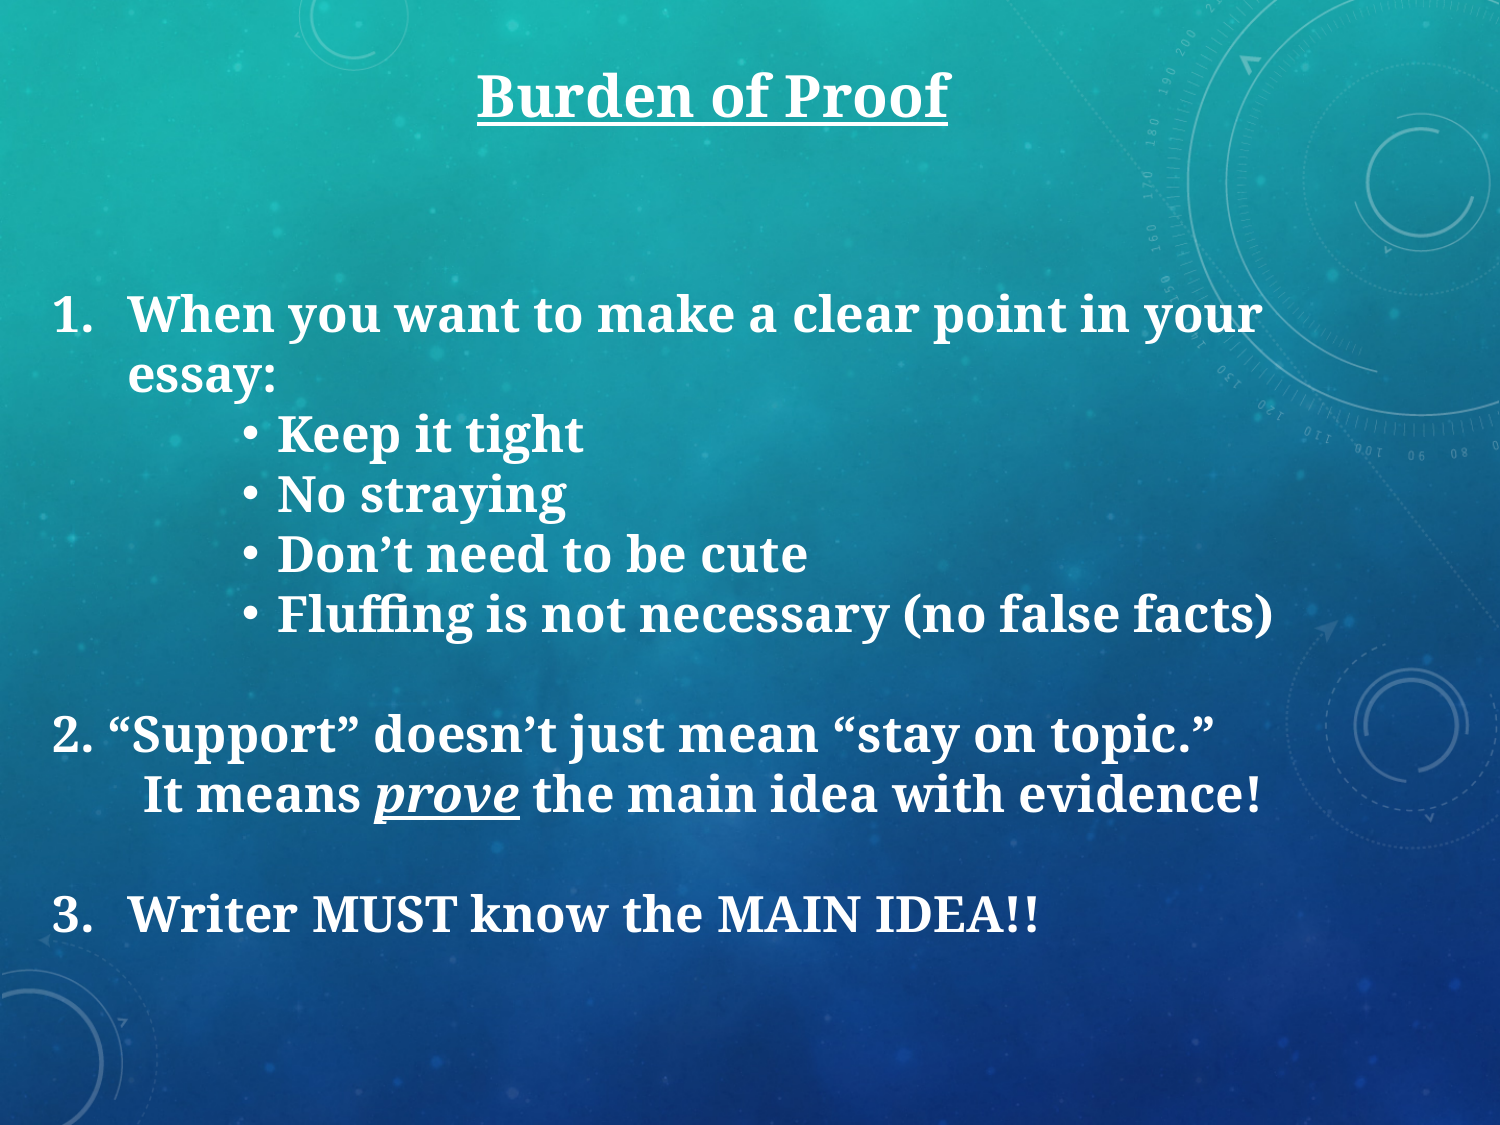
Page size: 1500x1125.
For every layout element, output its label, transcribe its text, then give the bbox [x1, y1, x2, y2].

title Burden of Proof [75, 24, 1350, 163]
picture [0, 0, 1500, 1125]
text_box When you want to make a clear point in your essay: Keep it tight No straying Don’t need to be cute Fluffing is not necessary (no false facts) 2. “Support” doesn’t just mean “stay on topic.” It means prove the main idea with evidence! Writer MUST know the MAIN IDEA!! [37, 274, 1438, 1070]
